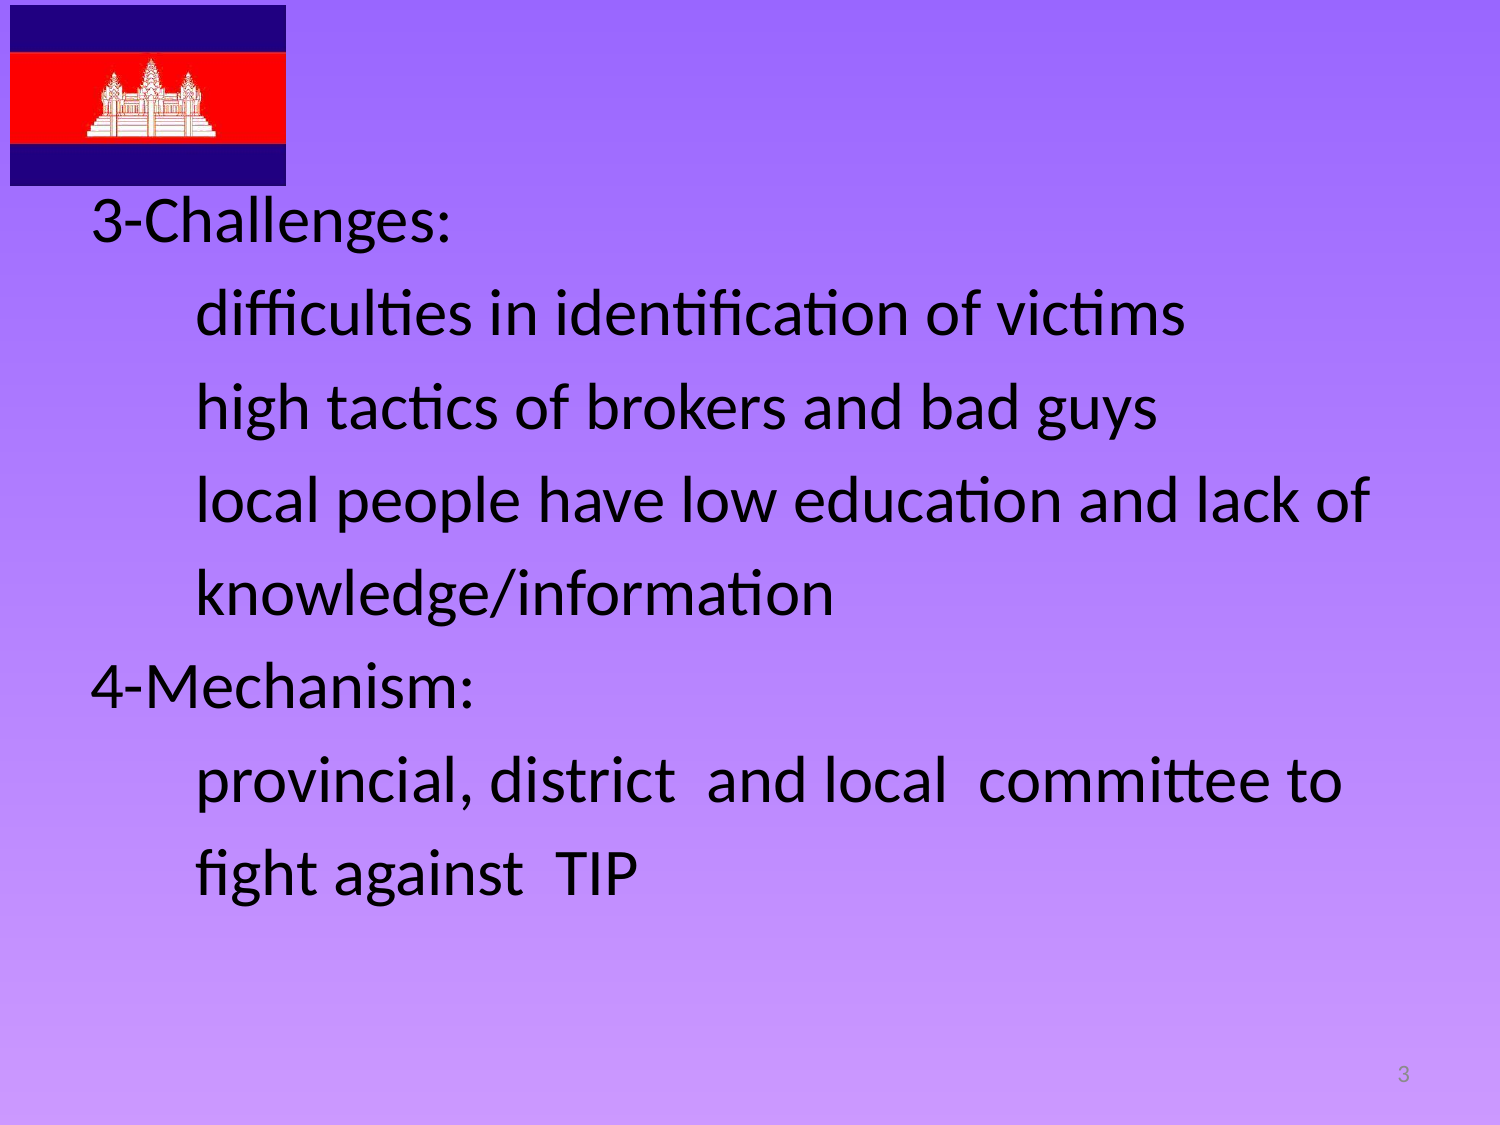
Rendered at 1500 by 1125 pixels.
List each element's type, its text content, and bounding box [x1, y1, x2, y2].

slide_number 3 [1074, 1042, 1425, 1103]
picture [9, 5, 286, 186]
list 3-Challenges: difficulties in identification of victims high tactics of brokers and bad guys local people have low education and lack of knowledge/information 4-Mechanism: provincial, district and local committee to fight against TIP [75, 75, 1425, 1005]
